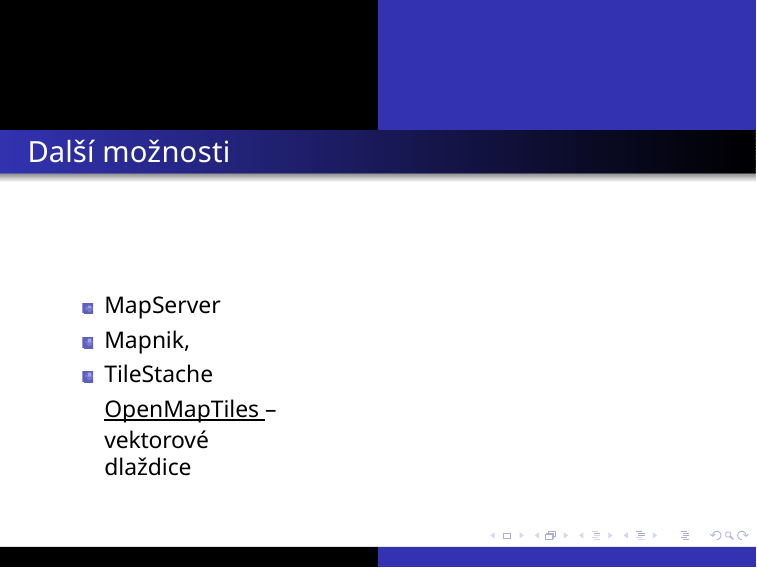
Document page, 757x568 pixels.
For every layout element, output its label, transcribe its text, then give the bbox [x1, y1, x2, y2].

text_box MapServer Mapnik, TileStache OpenMapTiles – vektorové dlaždice [102, 282, 442, 481]
text_box Další možnosti [25, 130, 256, 169]
text_box [82, 337, 94, 349]
text_box [82, 303, 94, 314]
text_box [82, 371, 94, 383]
text_box [0, 130, 756, 182]
text_box [0, 0, 377, 130]
text_box [377, 0, 756, 130]
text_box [0, 530, 757, 568]
